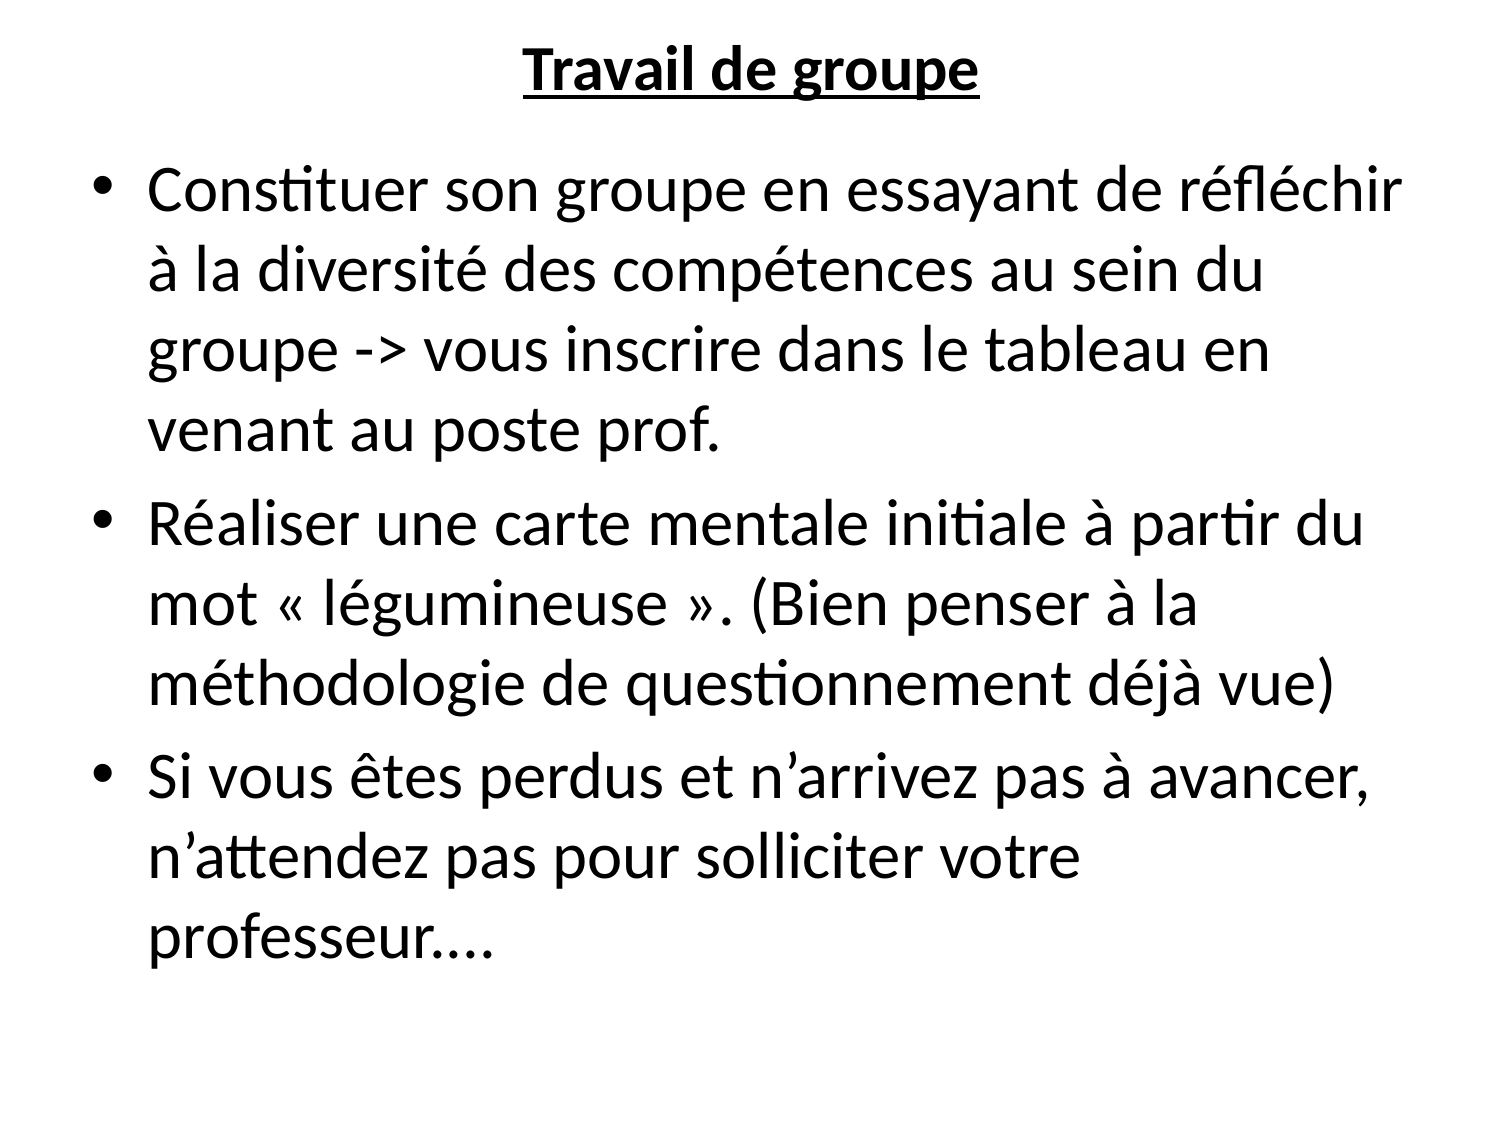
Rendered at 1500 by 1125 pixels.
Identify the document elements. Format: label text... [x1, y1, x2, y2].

list Constituer son groupe en essayant de réfléchir à la diversité des compétences au sein du groupe -> vous inscrire dans le tableau en venant au poste prof. Réaliser une carte mentale initiale à partir du mot « légumineuse ». (Bien penser à la méthodologie de questionnement déjà vue) Si vous êtes perdus et n’arrivez pas à avancer, n’attendez pas pour solliciter votre professeur.... [76, 137, 1427, 1059]
title Travail de groupe [76, 19, 1427, 112]
